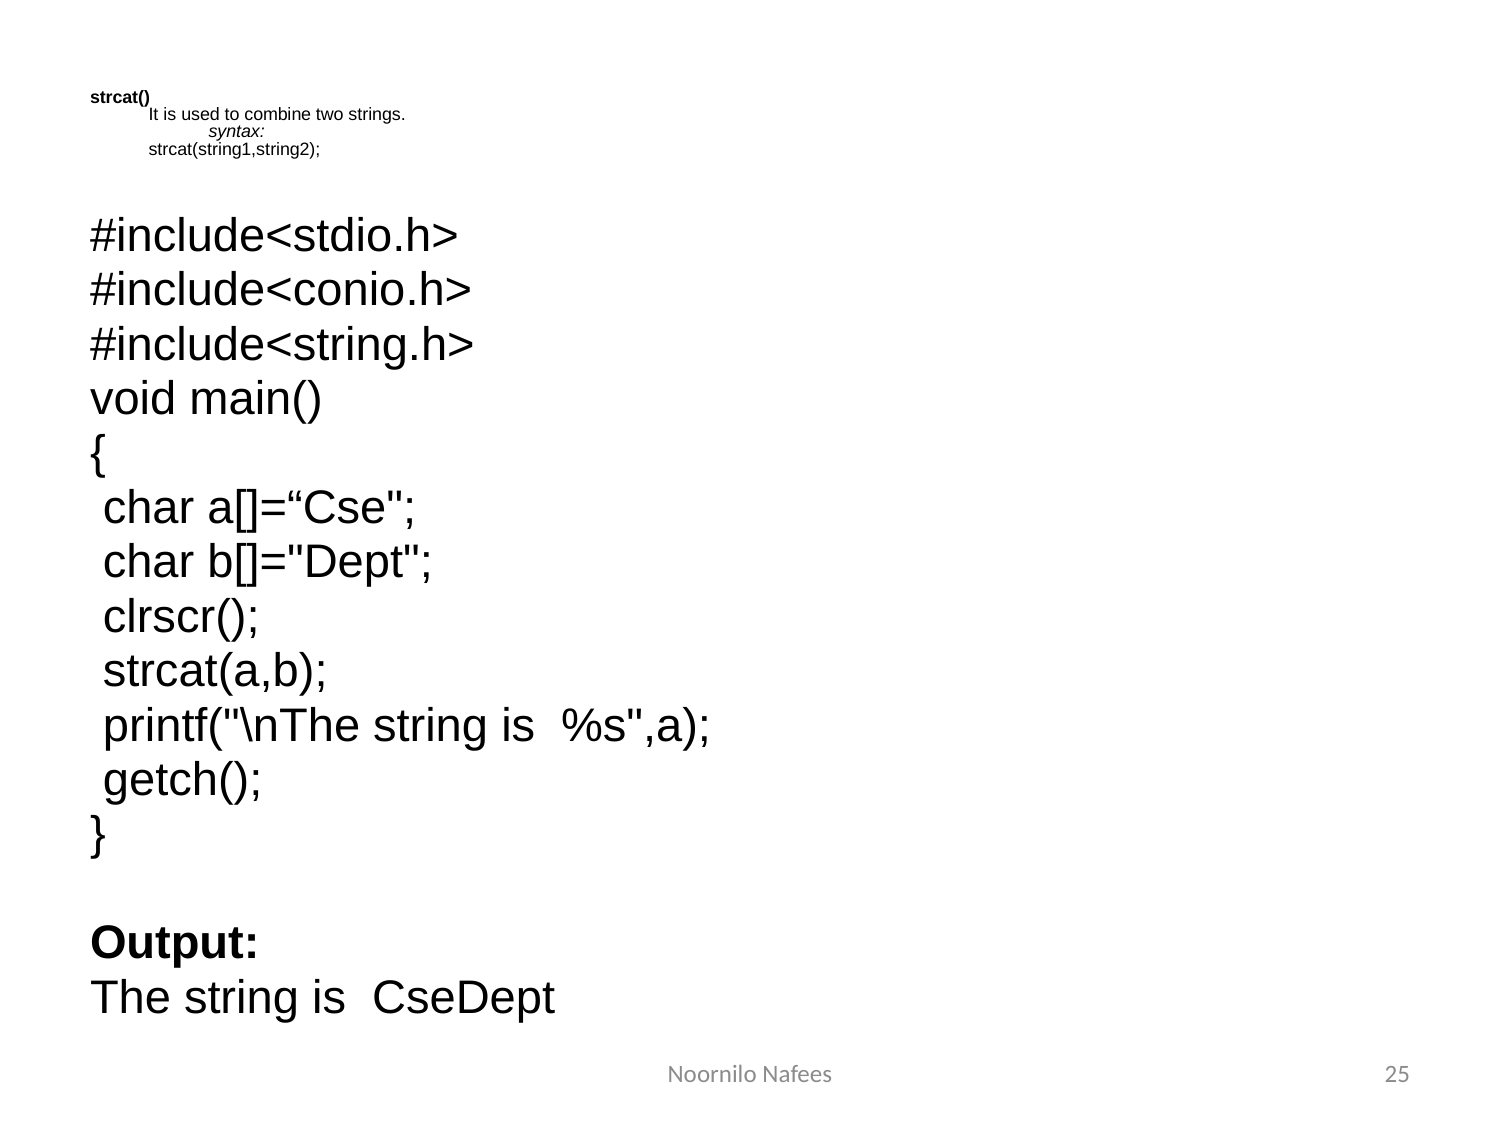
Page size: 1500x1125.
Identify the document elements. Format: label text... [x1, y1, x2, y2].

title strcat() It is used to combine two strings. syntax: strcat(string1,string2); [75, 82, 1425, 188]
slide_number 25 [1074, 1042, 1425, 1103]
list #include<stdio.h> #include<conio.h> #include<string.h> void main() { char a[]=“Cse"; char b[]="Dept"; clrscr(); strcat(a,b); printf("\nThe string is %s",a); getch(); } Output: The string is CseDept [75, 207, 1425, 1038]
footer Noornilo Nafees [512, 1042, 988, 1103]
